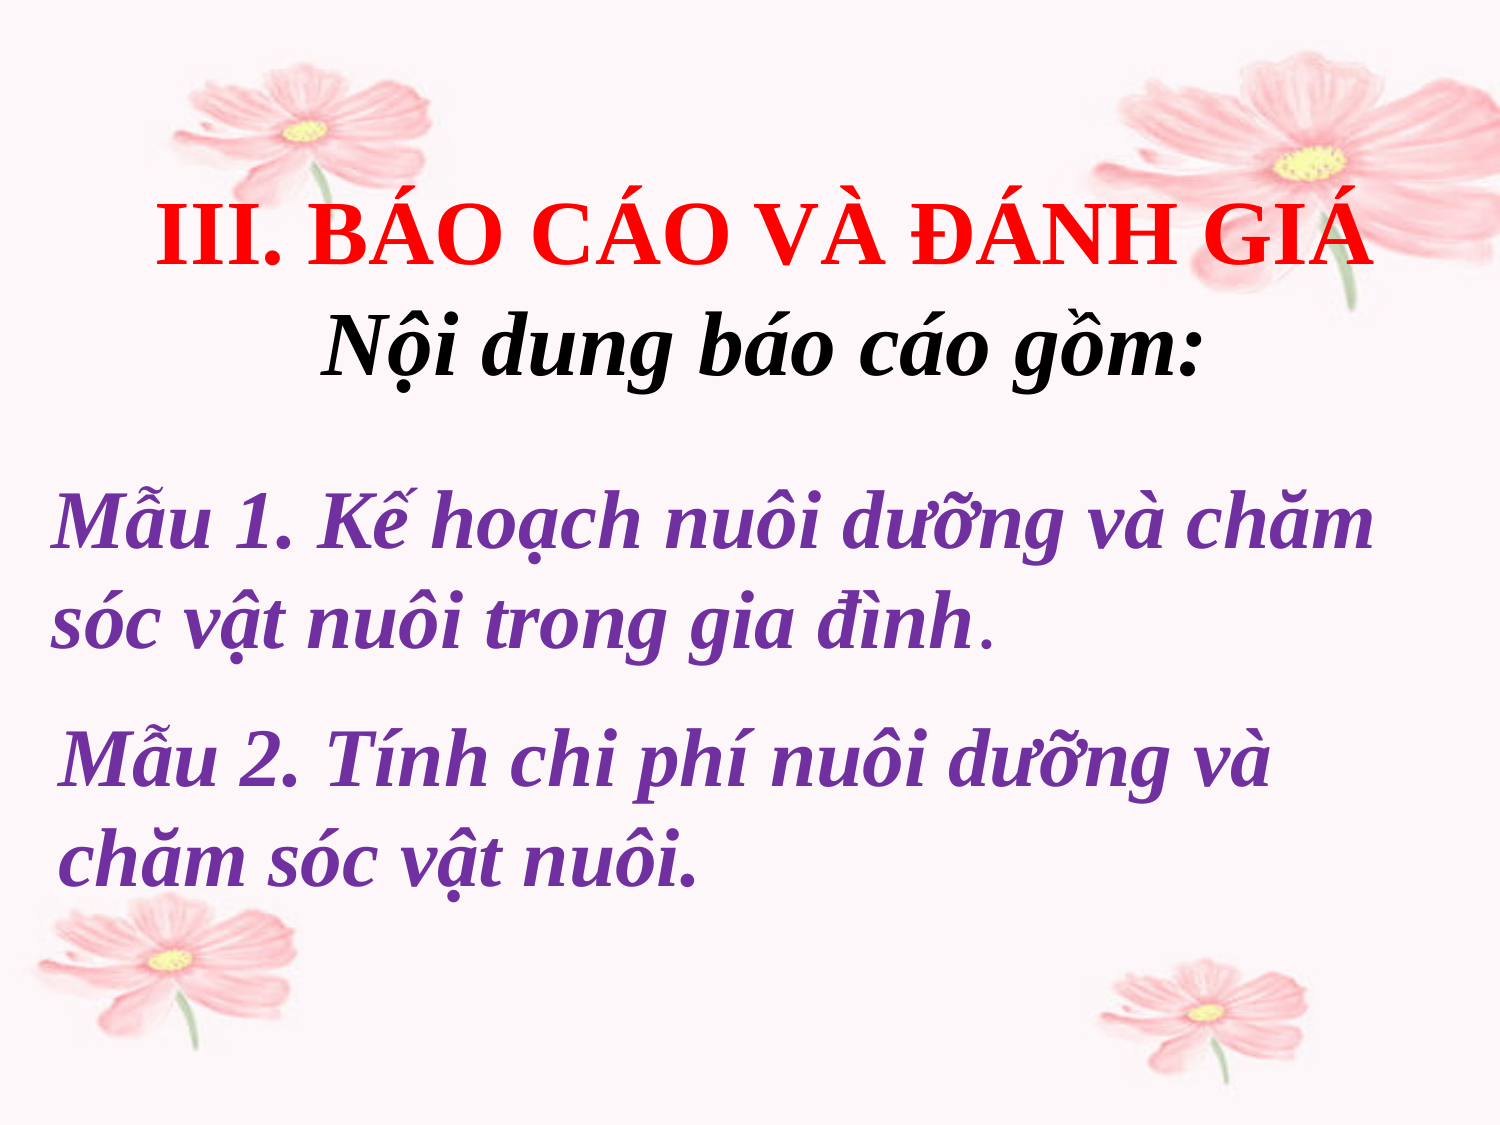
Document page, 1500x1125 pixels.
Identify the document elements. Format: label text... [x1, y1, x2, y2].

text_box Mẫu 2. Tính chi phí nuôi dưỡng và chăm sóc vật nuôi. [43, 695, 1488, 910]
text_box III. BÁO CÁO VÀ ĐÁNH GIÁ Nội dung báo cáo gồm: [106, 165, 1425, 457]
picture [0, 0, 1500, 1125]
text_box Mẫu 1. Kế hoạch nuôi dưỡng và chăm sóc vật nuôi trong gia đình. [36, 457, 1425, 673]
